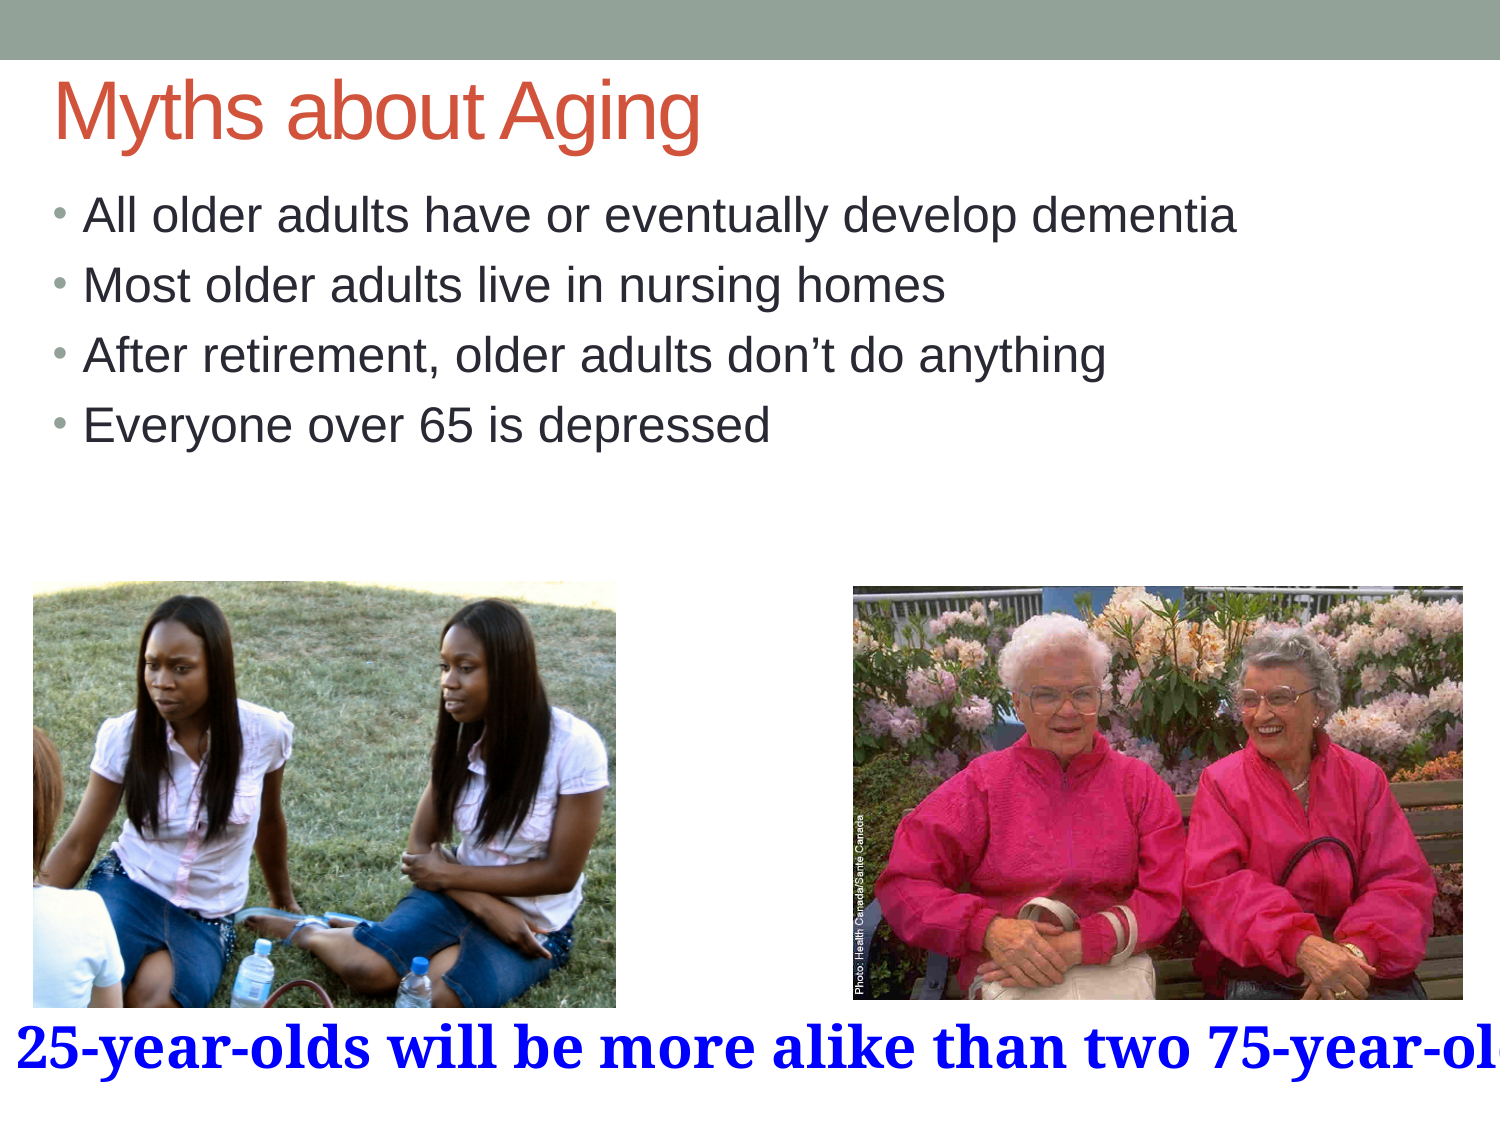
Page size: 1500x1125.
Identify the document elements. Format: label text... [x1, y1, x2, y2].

picture [32, 581, 616, 1008]
title Myths about Aging [37, 12, 1388, 174]
list All older adults have or eventually develop dementia Most older adults live in nursing homes After retirement, older adults don’t do anything Everyone over 65 is depressed [37, 174, 1500, 918]
text_box Two 25-year-olds will be more alike than two 75-year-olds! [0, 1002, 1500, 1088]
picture [852, 585, 1463, 1001]
